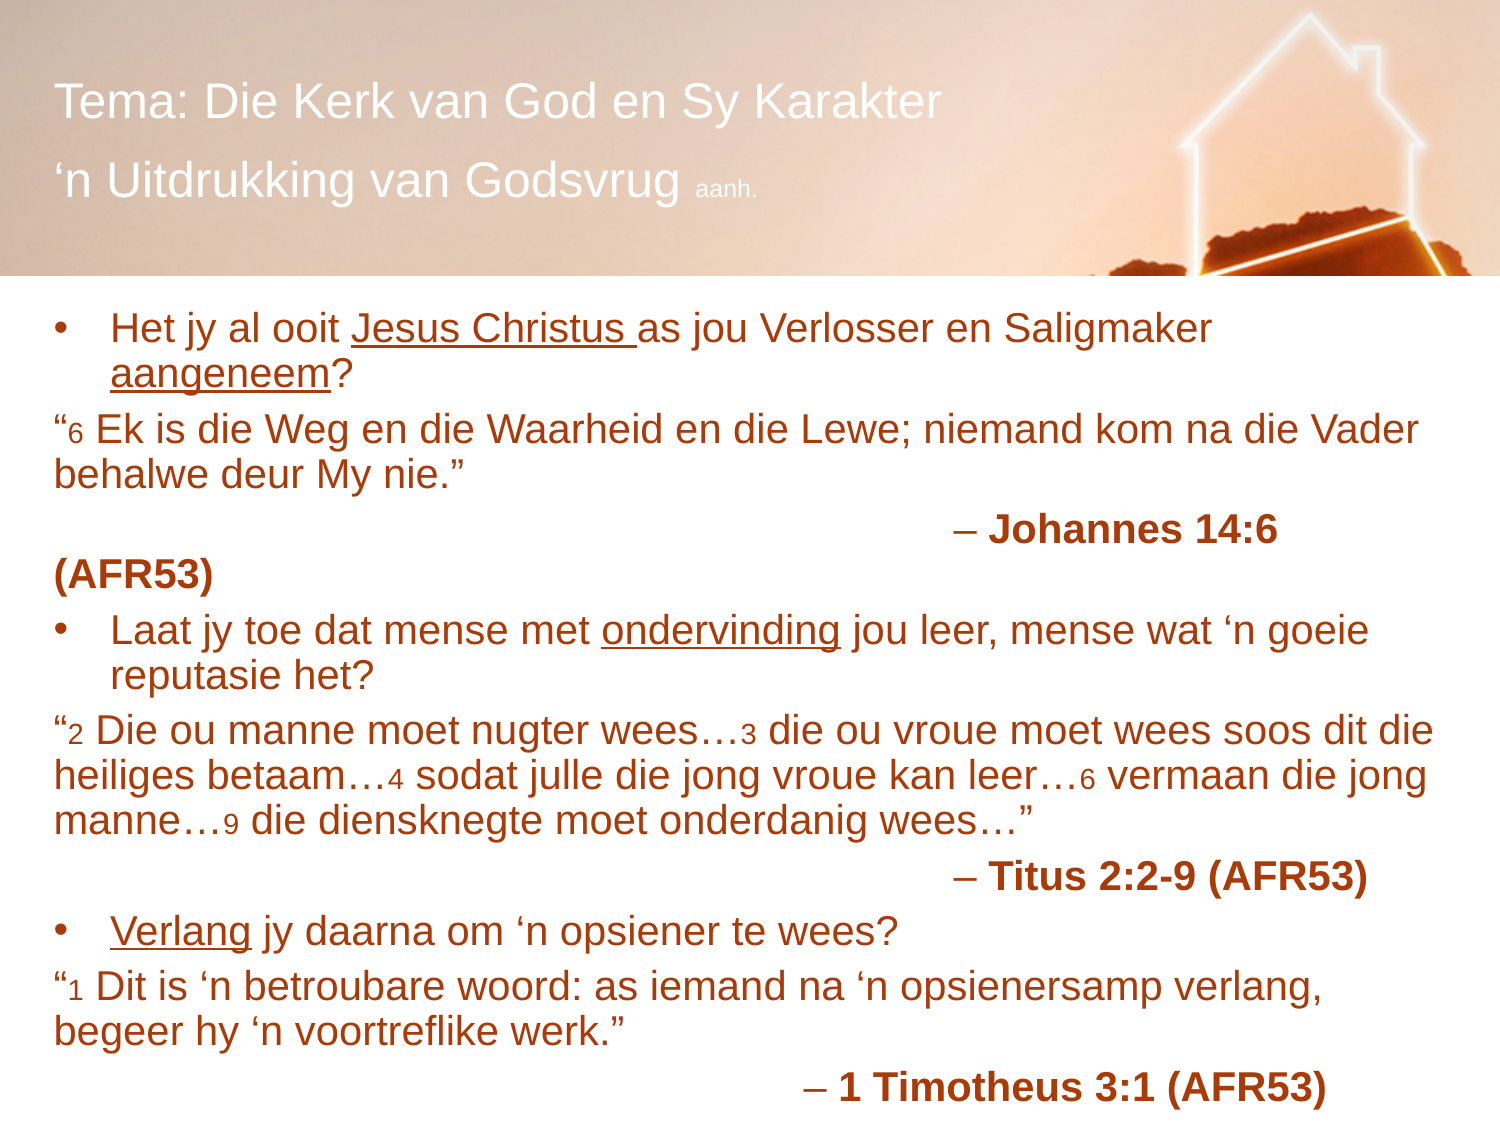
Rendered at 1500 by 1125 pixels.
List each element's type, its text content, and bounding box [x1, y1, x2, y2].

list Het jy al ooit Jesus Christus as jou Verlosser en Saligmaker aangeneem? “6 Ek is die Weg en die Waarheid en die Lewe; niemand kom na die Vader behalwe deur My nie.” – Johannes 14:6 (AFR53) Laat jy toe dat mense met ondervinding jou leer, mense wat ‘n goeie reputasie het? “2 Die ou manne moet nugter wees…3 die ou vroue moet wees soos dit die heiliges betaam…4 sodat julle die jong vroue kan leer…6 vermaan die jong manne…9 die diensknegte moet onderdanig wees…” – Titus 2:2-9 (AFR53) Verlang jy daarna om ‘n opsiener te wees? “1 Dit is ‘n betroubare woord: as iemand na ‘n opsienersamp verlang, begeer hy ‘n voortreflike werk.” – 1 Timotheus 3:1 (AFR53) [38, 299, 1458, 1075]
picture [0, 0, 1500, 276]
